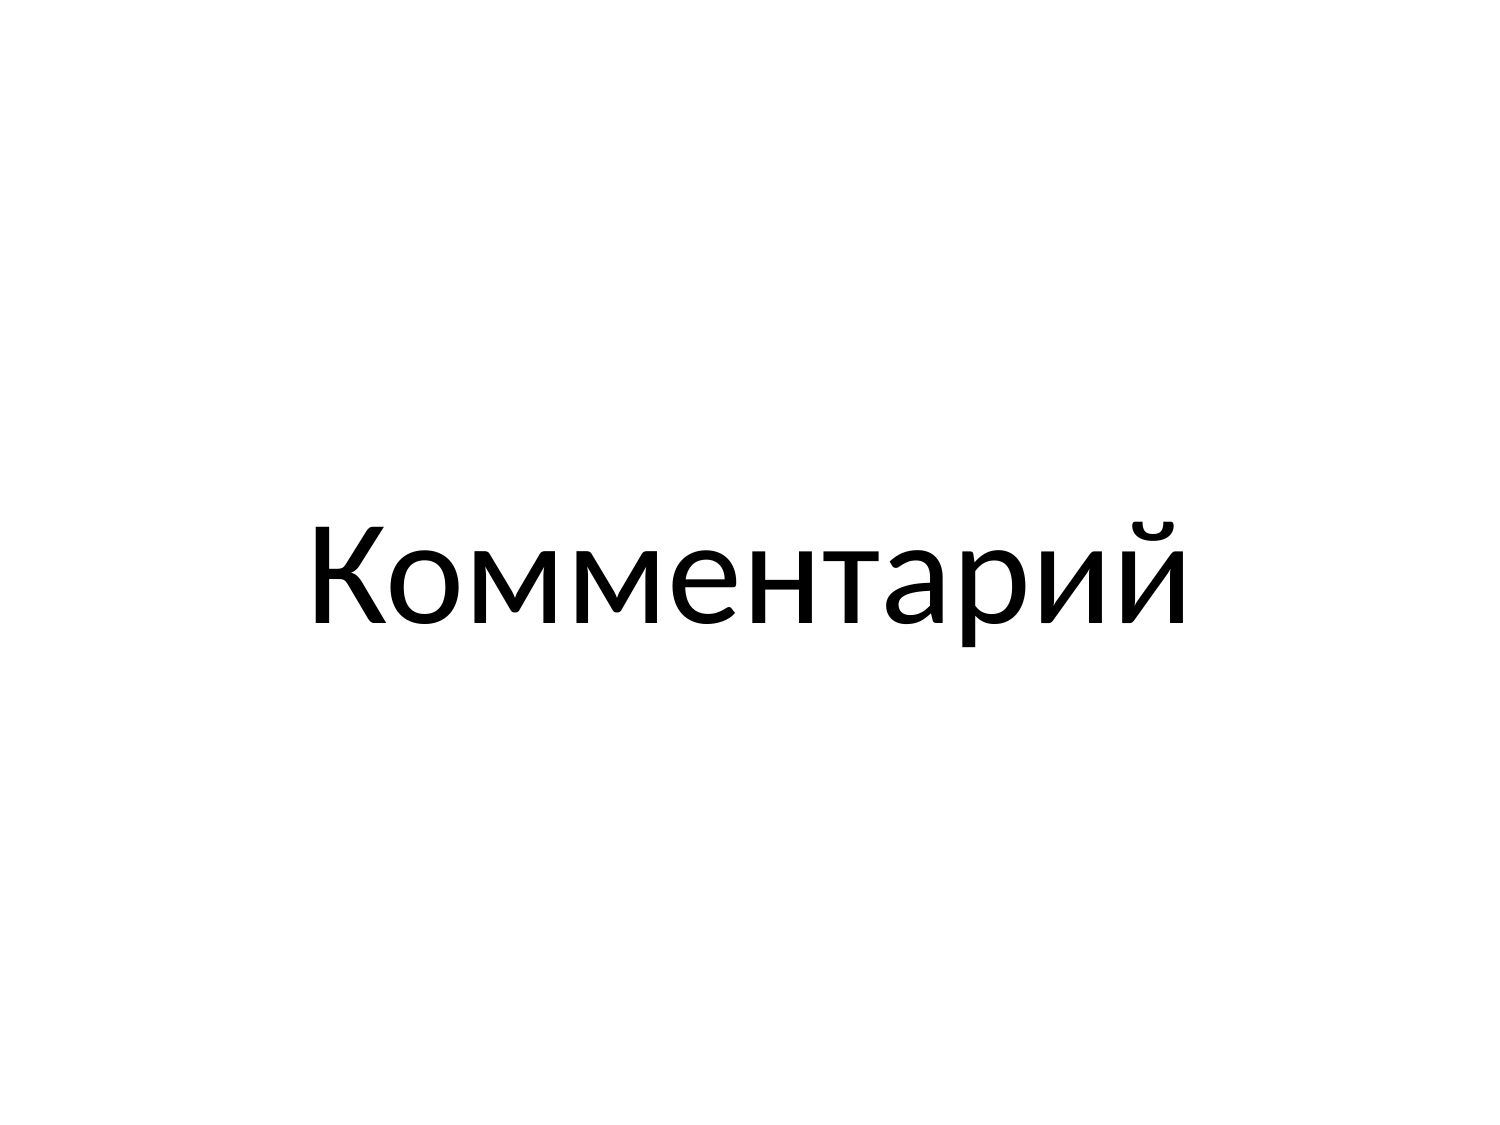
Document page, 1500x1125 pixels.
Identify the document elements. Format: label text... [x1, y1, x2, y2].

list Комментарий [75, 262, 1425, 1005]
